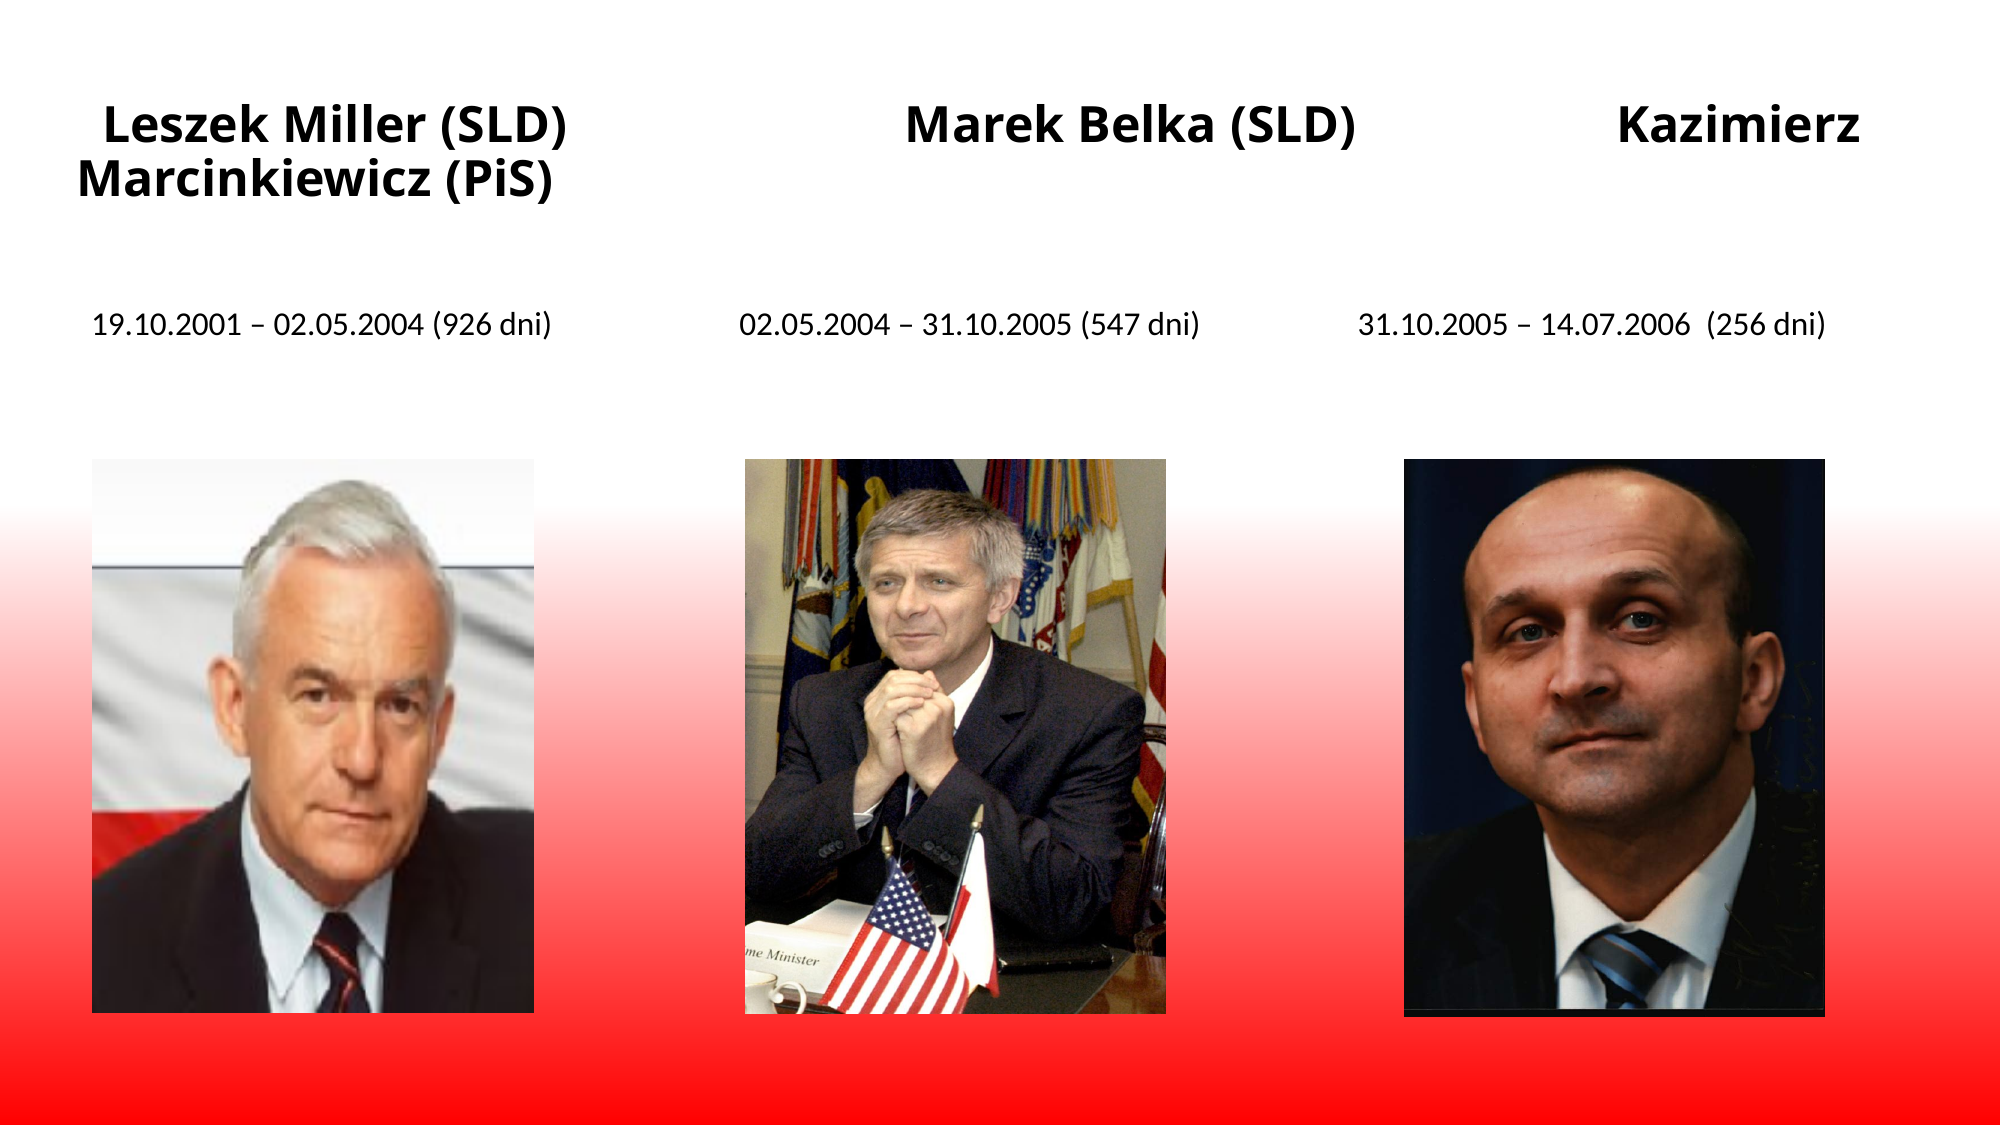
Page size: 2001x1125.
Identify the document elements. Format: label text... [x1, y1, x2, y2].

title Leszek Miller (SLD) Marek Belka (SLD) Kazimierz Marcinkiewicz (PiS) [61, 59, 1936, 248]
list 19.10.2001 – 02.05.2004 (926 dni) 02.05.2004 – 31.10.2005 (547 dni) 31.10.2005 – 14.07.2006 (256 dni) [61, 299, 1950, 1014]
picture [92, 459, 534, 1013]
picture [745, 459, 1166, 1014]
picture [1404, 459, 1825, 1017]
